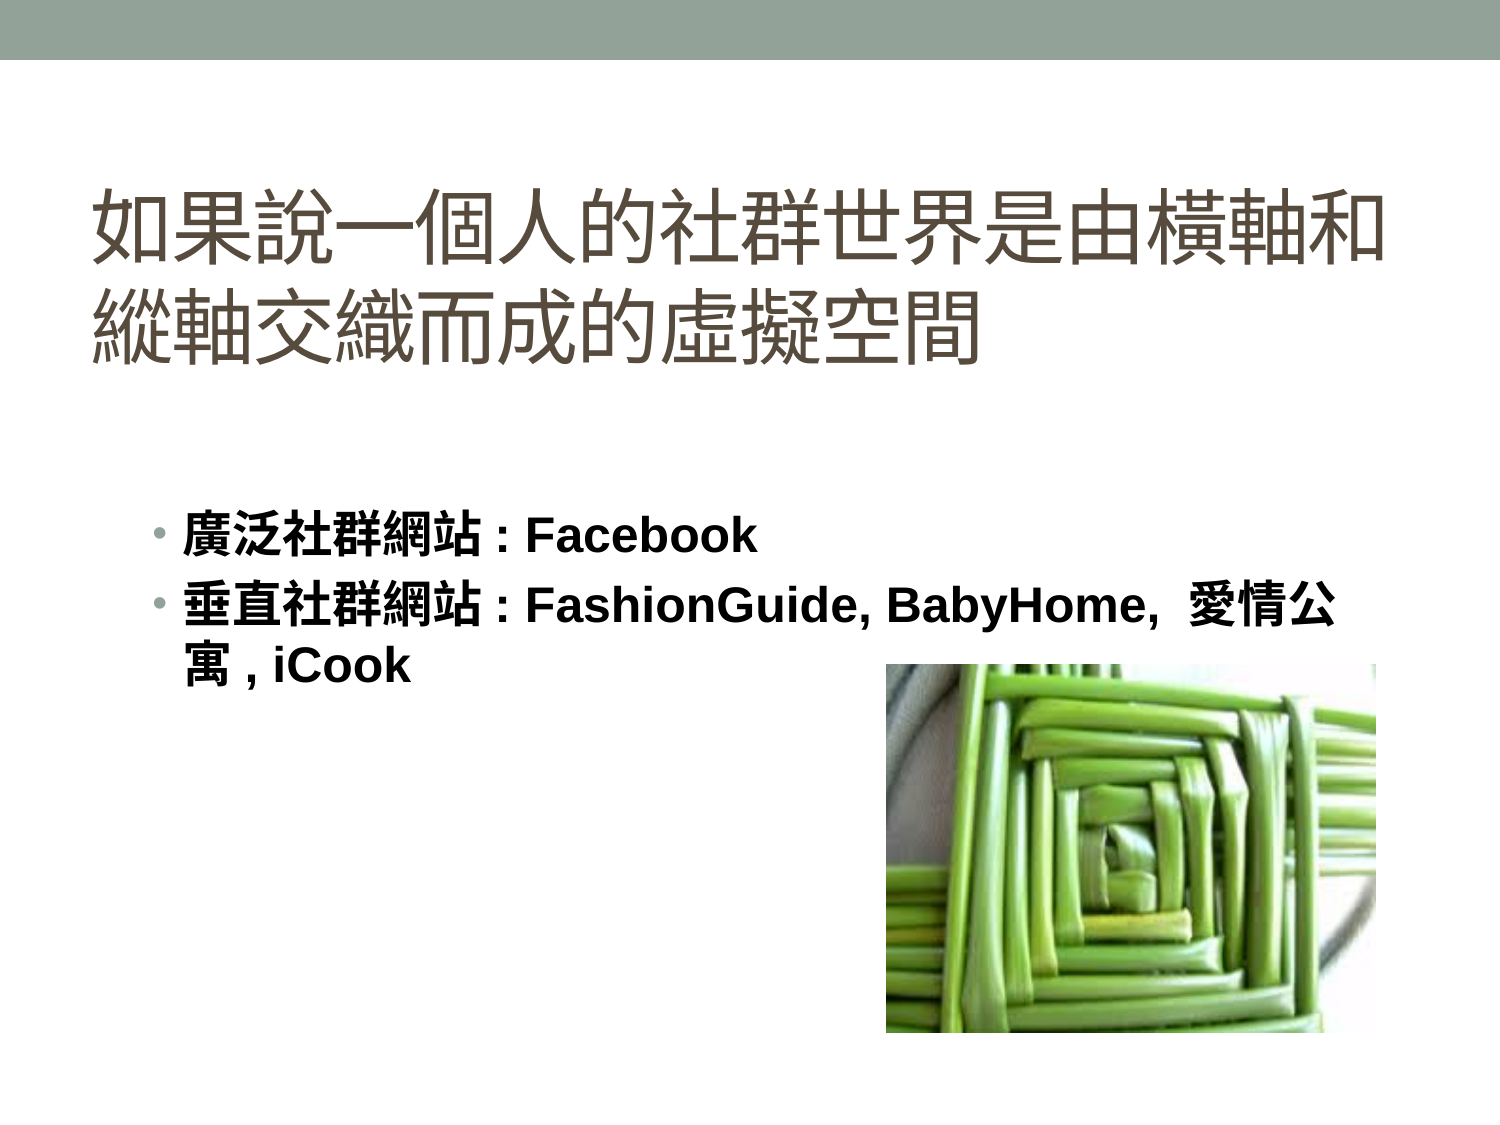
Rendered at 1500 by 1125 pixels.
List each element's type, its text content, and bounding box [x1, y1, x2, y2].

picture [886, 664, 1377, 1033]
list 廣泛社群網站: Facebook 垂直社群網站: FashionGuide, BabyHome, 愛情公寓, iCook [137, 425, 1425, 1063]
title 如果說一個人的社群世界是由橫軸和縱軸交織而成的虛擬空間 [75, 87, 1425, 463]
